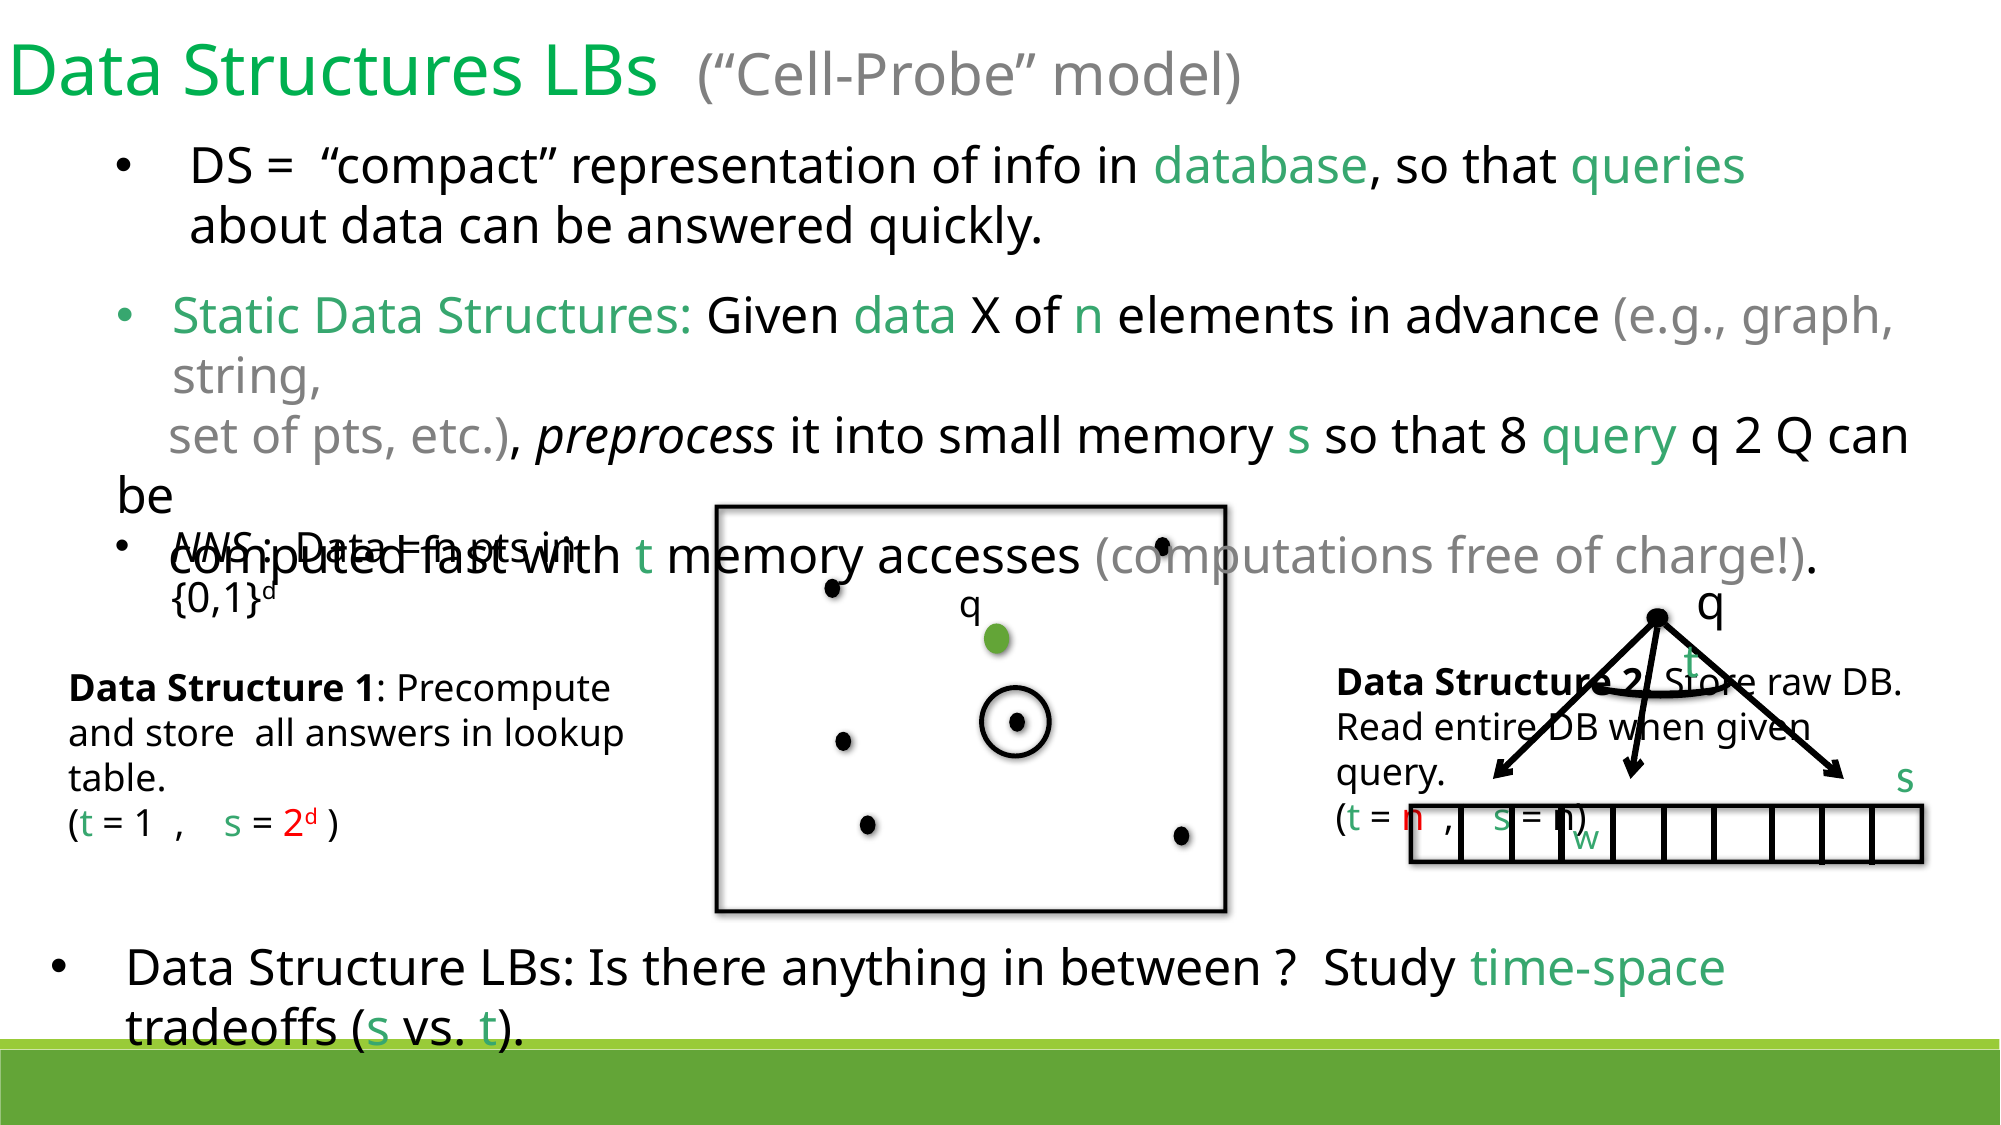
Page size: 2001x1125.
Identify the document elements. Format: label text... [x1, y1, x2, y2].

text_box [714, 592, 1228, 914]
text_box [823, 536, 1190, 847]
text_box Static Data Structures: Given data X of n elements in advance (e.g., graph, string, set of pts, etc.), preprocess it into small memory s so that 8 query q 2 Q can be computed fast with t memory accesses (computations free of charge!). [101, 276, 1949, 592]
text_box Data Structures LBs (“Cell-Probe” model) [0, 16, 1258, 117]
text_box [1407, 563, 1950, 871]
text_box NNS : Data = n pts in {0,1}d [99, 513, 696, 628]
text_box Data Structure 2: Store raw DB. Read entire DB when given query. (t = n , s = n) [1320, 651, 1405, 846]
text_box Data Structure 1: Precompute and store all answers in lookup table. (t = 1 , s = 2d ) [53, 656, 677, 896]
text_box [949, 571, 1010, 655]
text_box DS = “compact” representation of info in database, so that queries about data can be answered quickly. [99, 126, 1887, 282]
text_box Data Structure LBs: Is there anything in between ? Study time-space tradeoffs (s vs. t). [35, 928, 1914, 1063]
